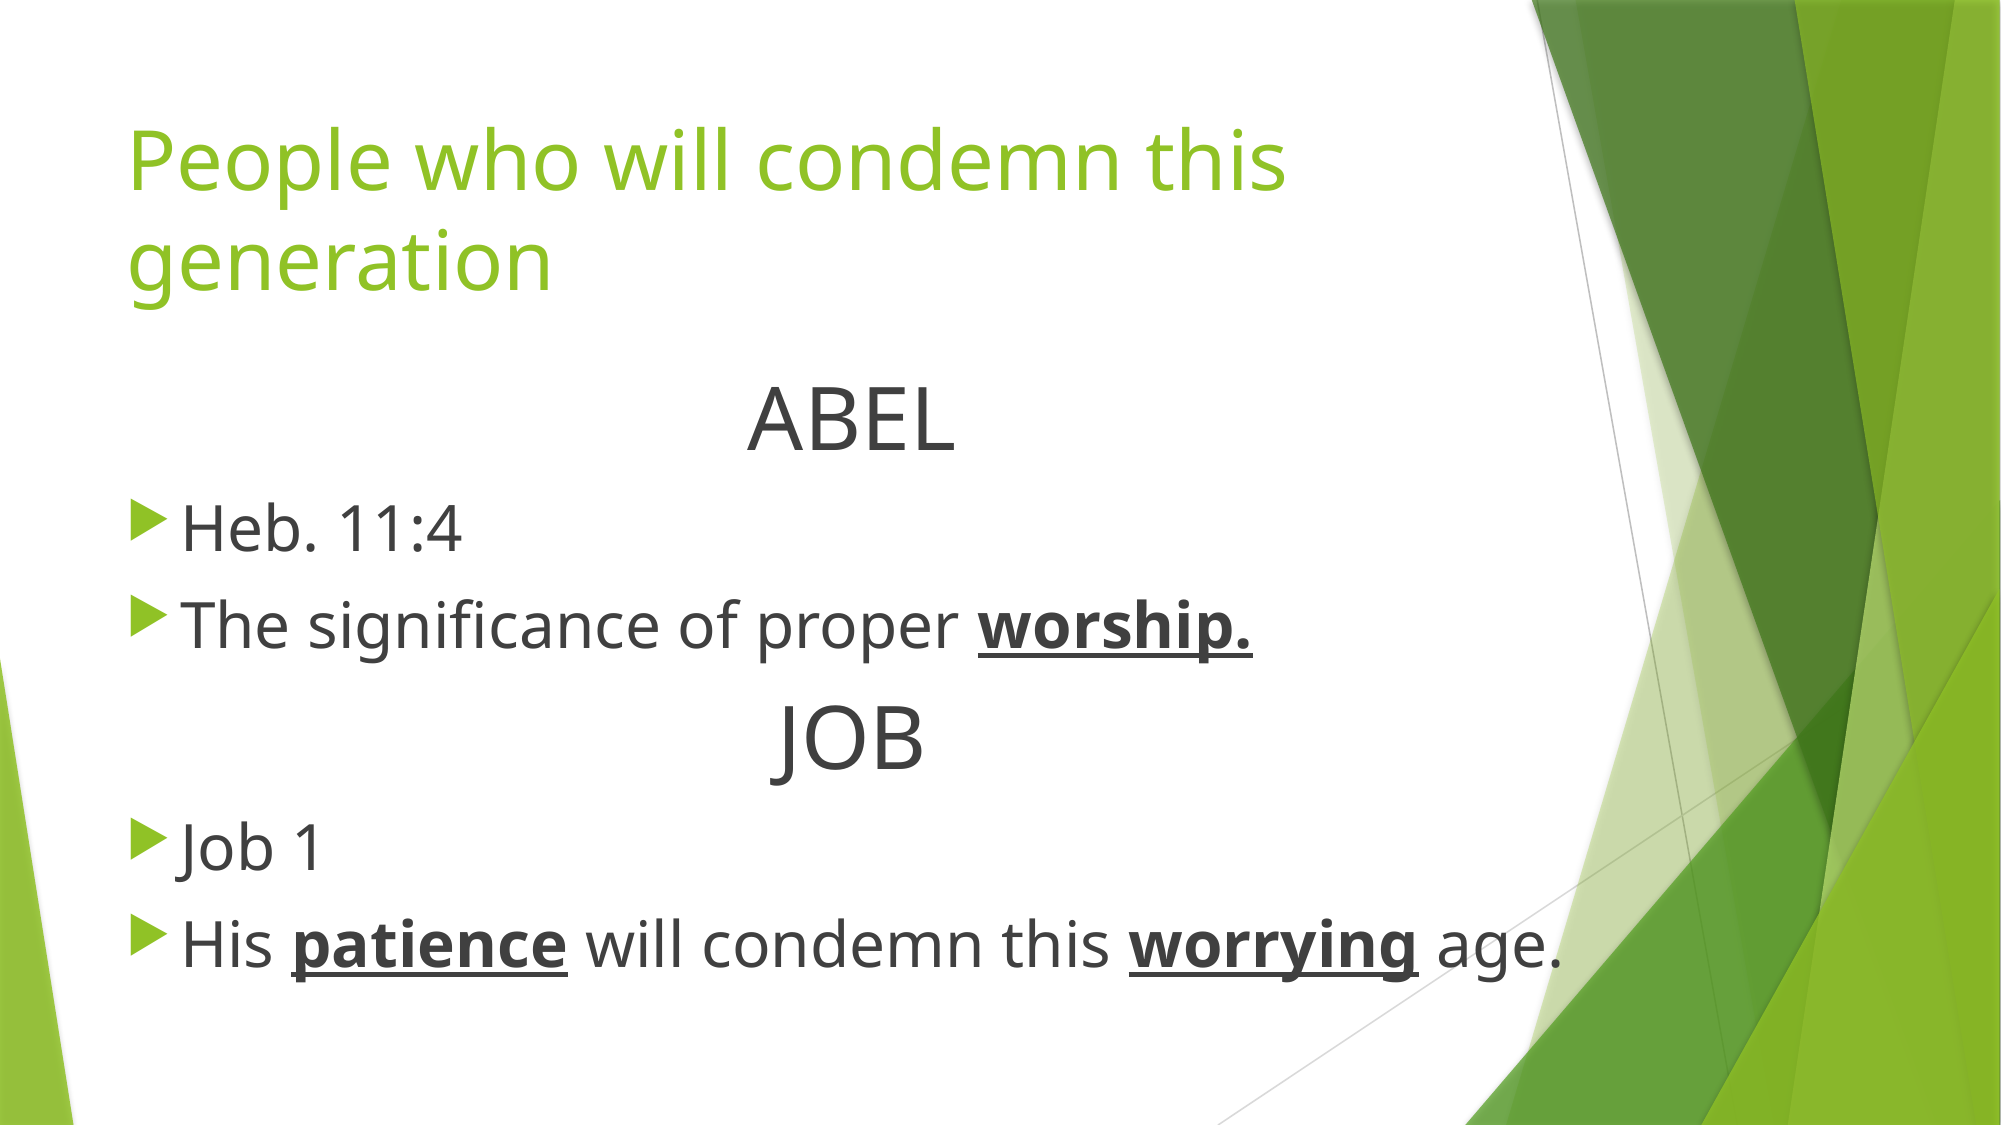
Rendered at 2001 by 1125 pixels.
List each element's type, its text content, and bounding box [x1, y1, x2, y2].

list ABEL Heb. 11:4 The significance of proper worship. JOB Job 1 His patience will condemn this worrying age. [111, 354, 1594, 1059]
title People who will condemn this generation [111, 99, 1522, 317]
